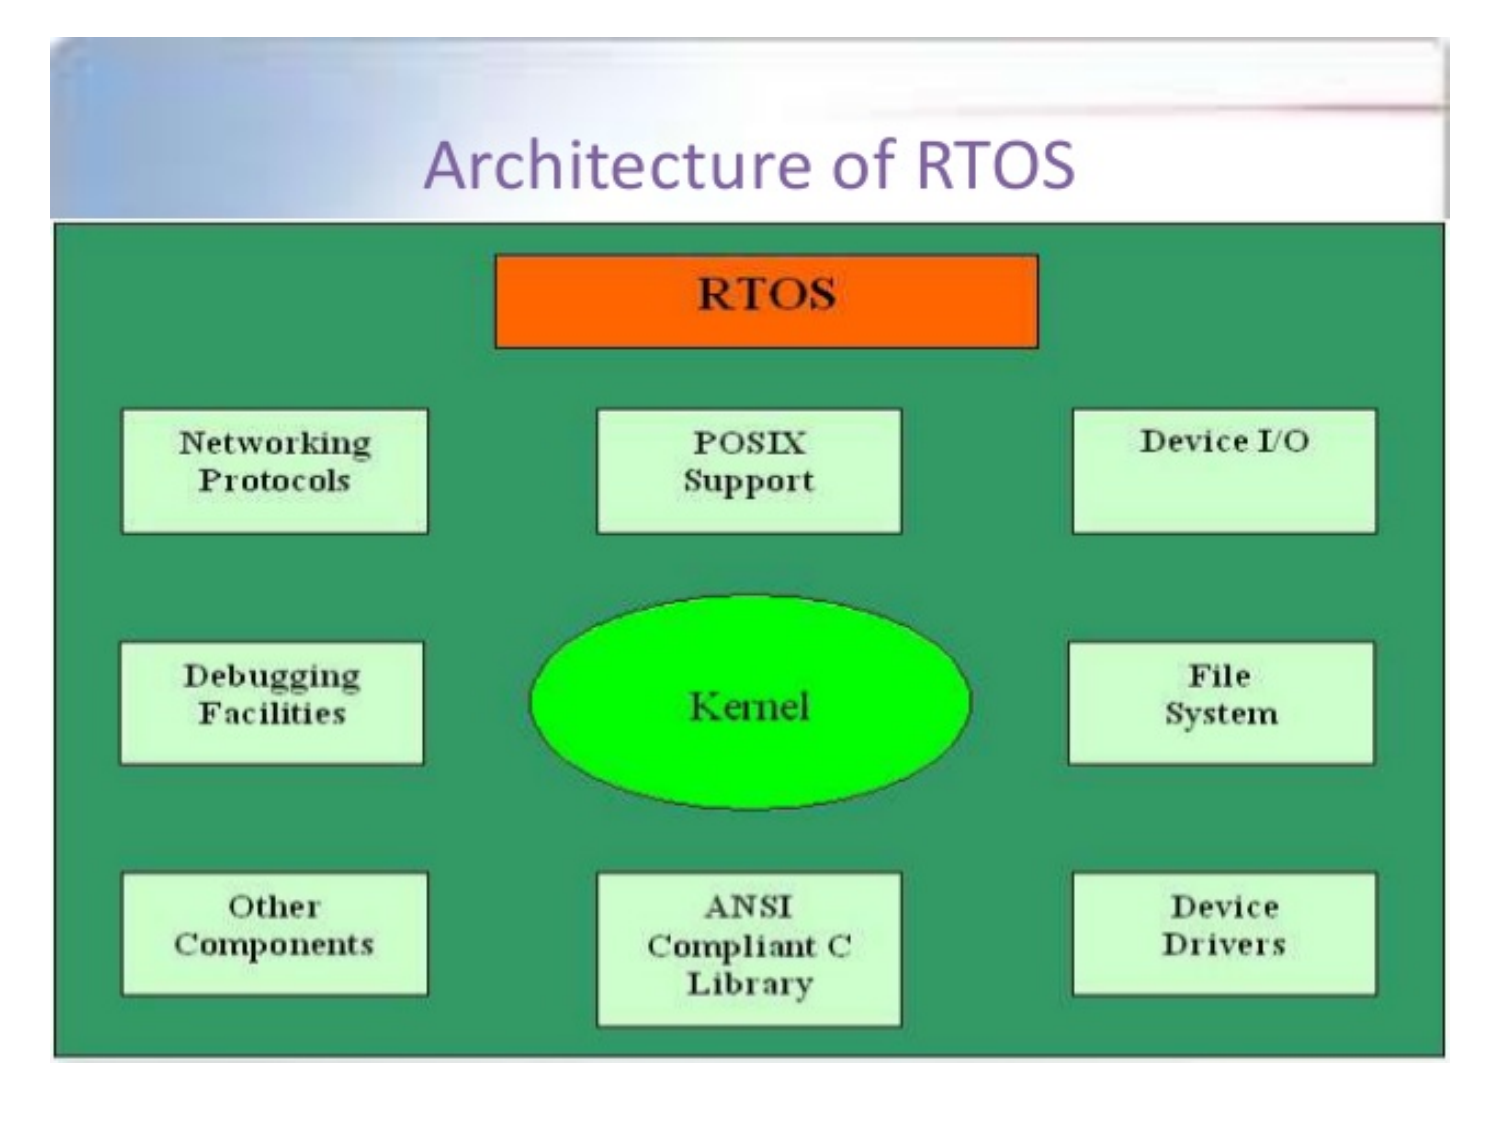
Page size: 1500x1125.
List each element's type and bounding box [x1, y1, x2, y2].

picture [49, 37, 1451, 1063]
